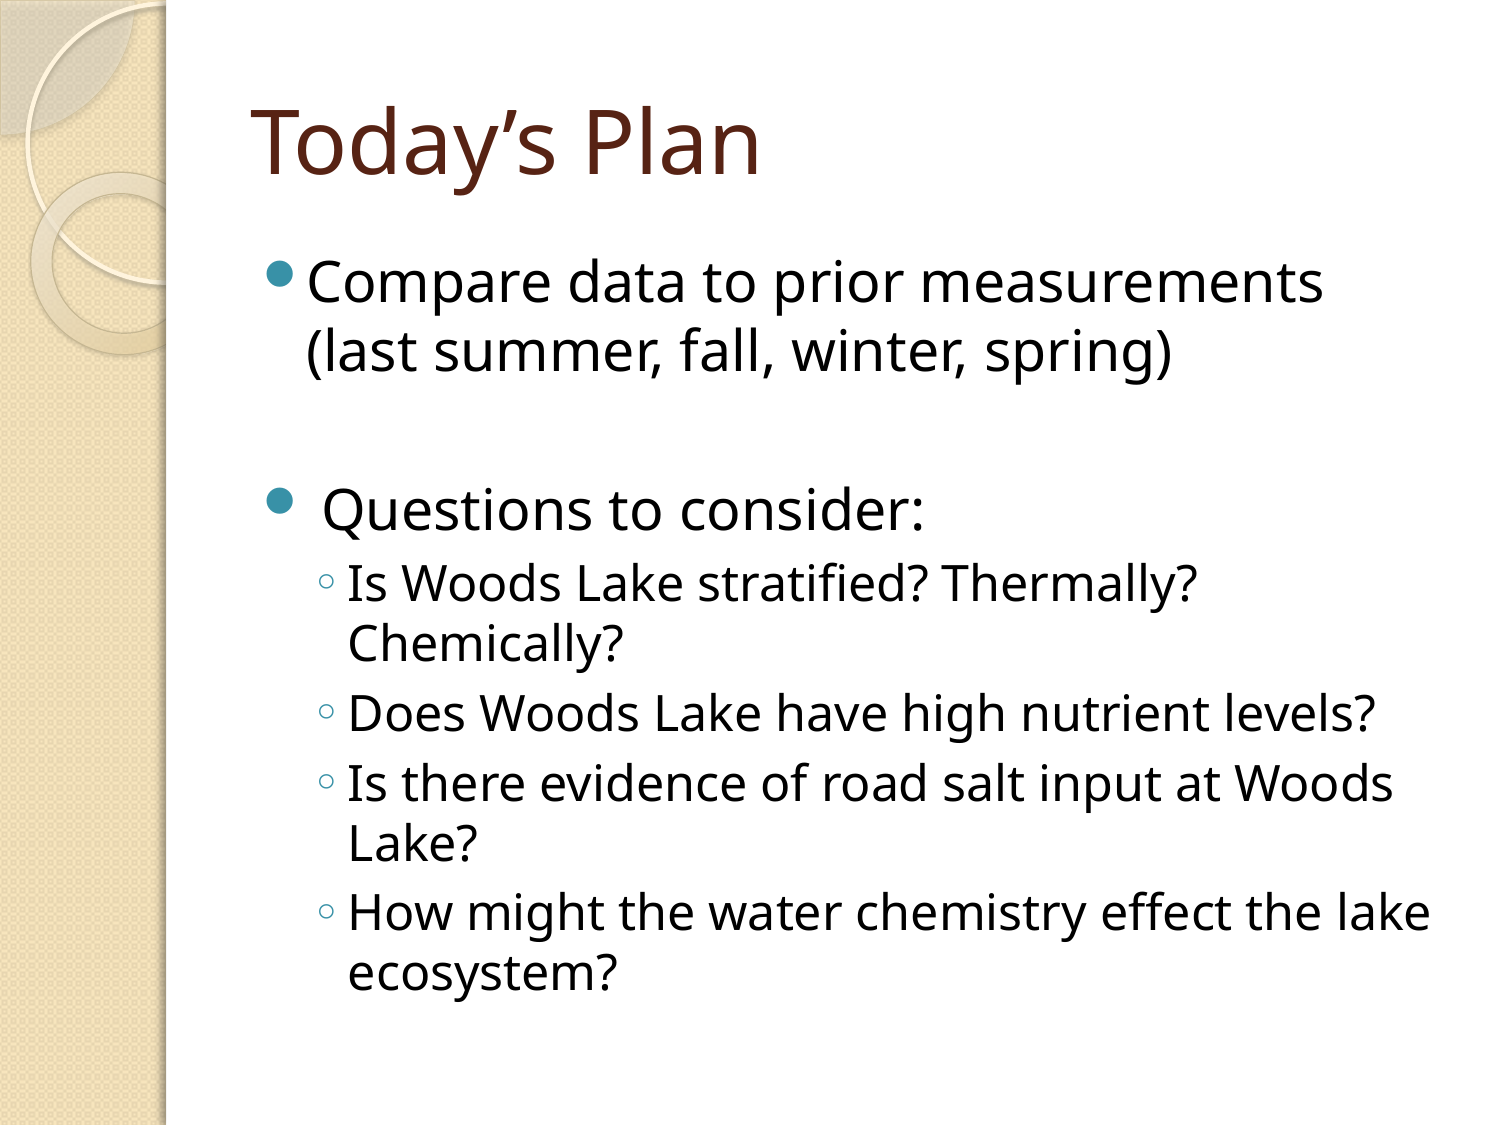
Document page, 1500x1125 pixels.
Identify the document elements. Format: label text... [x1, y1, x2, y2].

title Today’s Plan [235, 45, 1466, 233]
list Compare data to prior measurements (last summer, fall, winter, spring) Questions to consider: Is Woods Lake stratified? Thermally? Chemically? Does Woods Lake have high nutrient levels? Is there evidence of road salt input at Woods Lake? How might the water chemistry effect the lake ecosystem? [235, 237, 1466, 1025]
